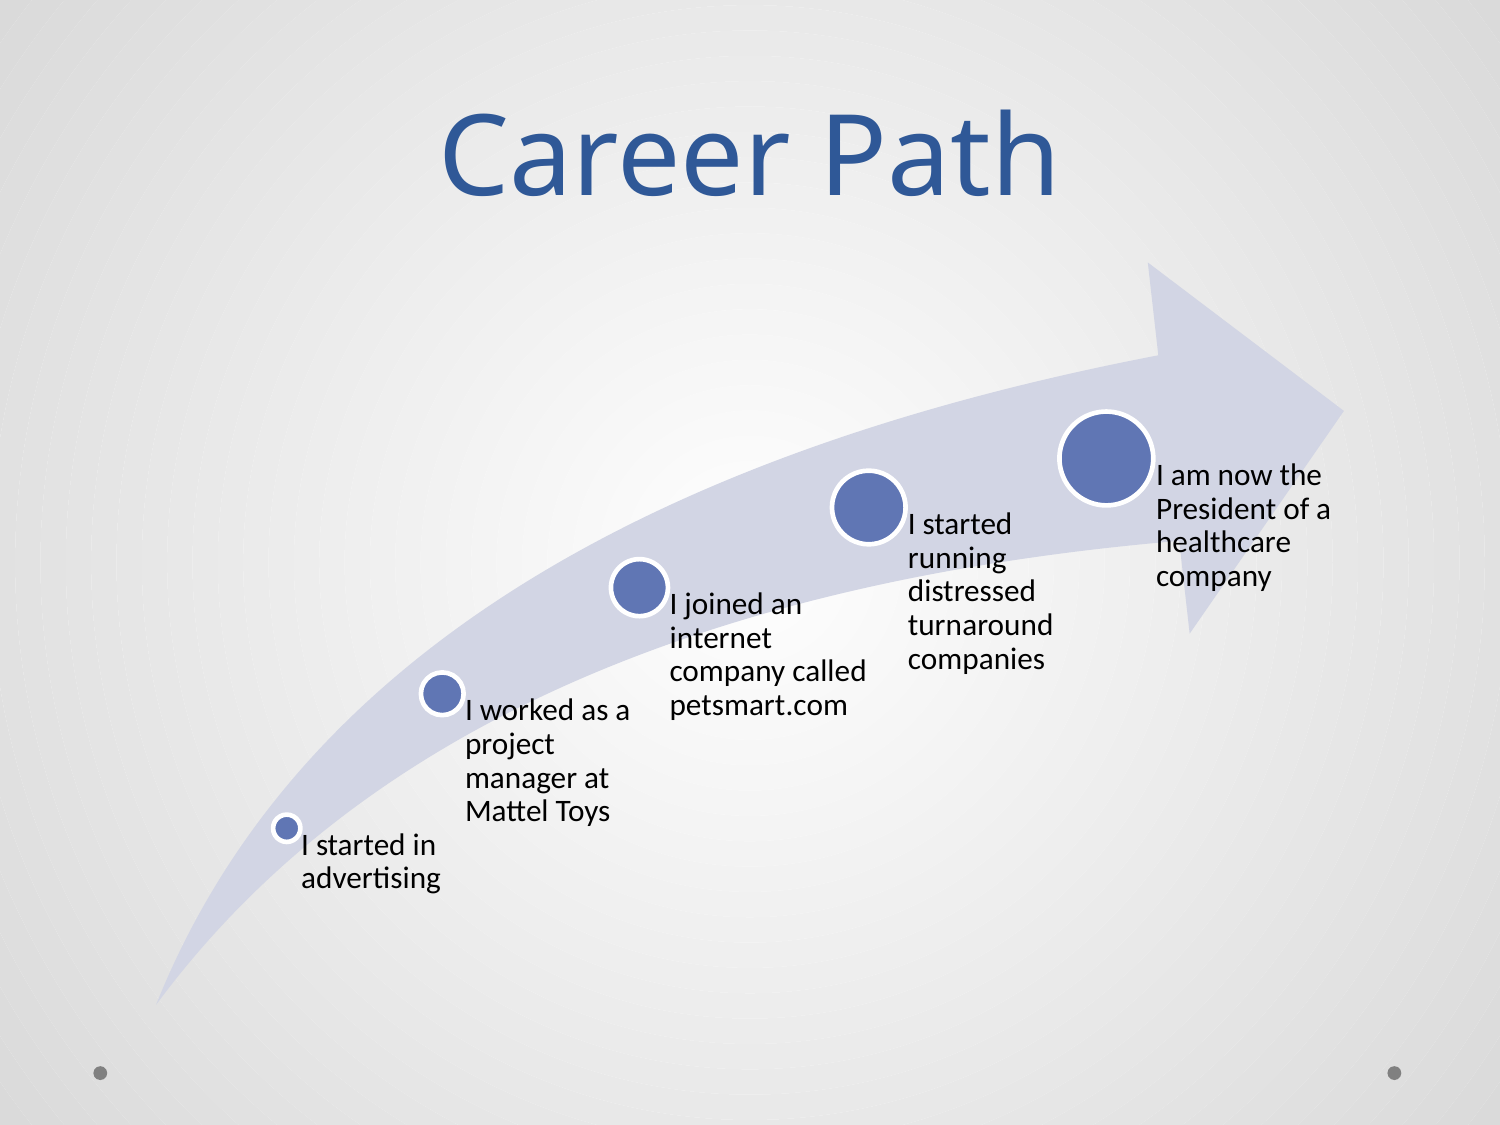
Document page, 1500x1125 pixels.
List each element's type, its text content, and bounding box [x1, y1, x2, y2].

title Career Path [75, 24, 1425, 225]
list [74, 262, 1426, 1006]
